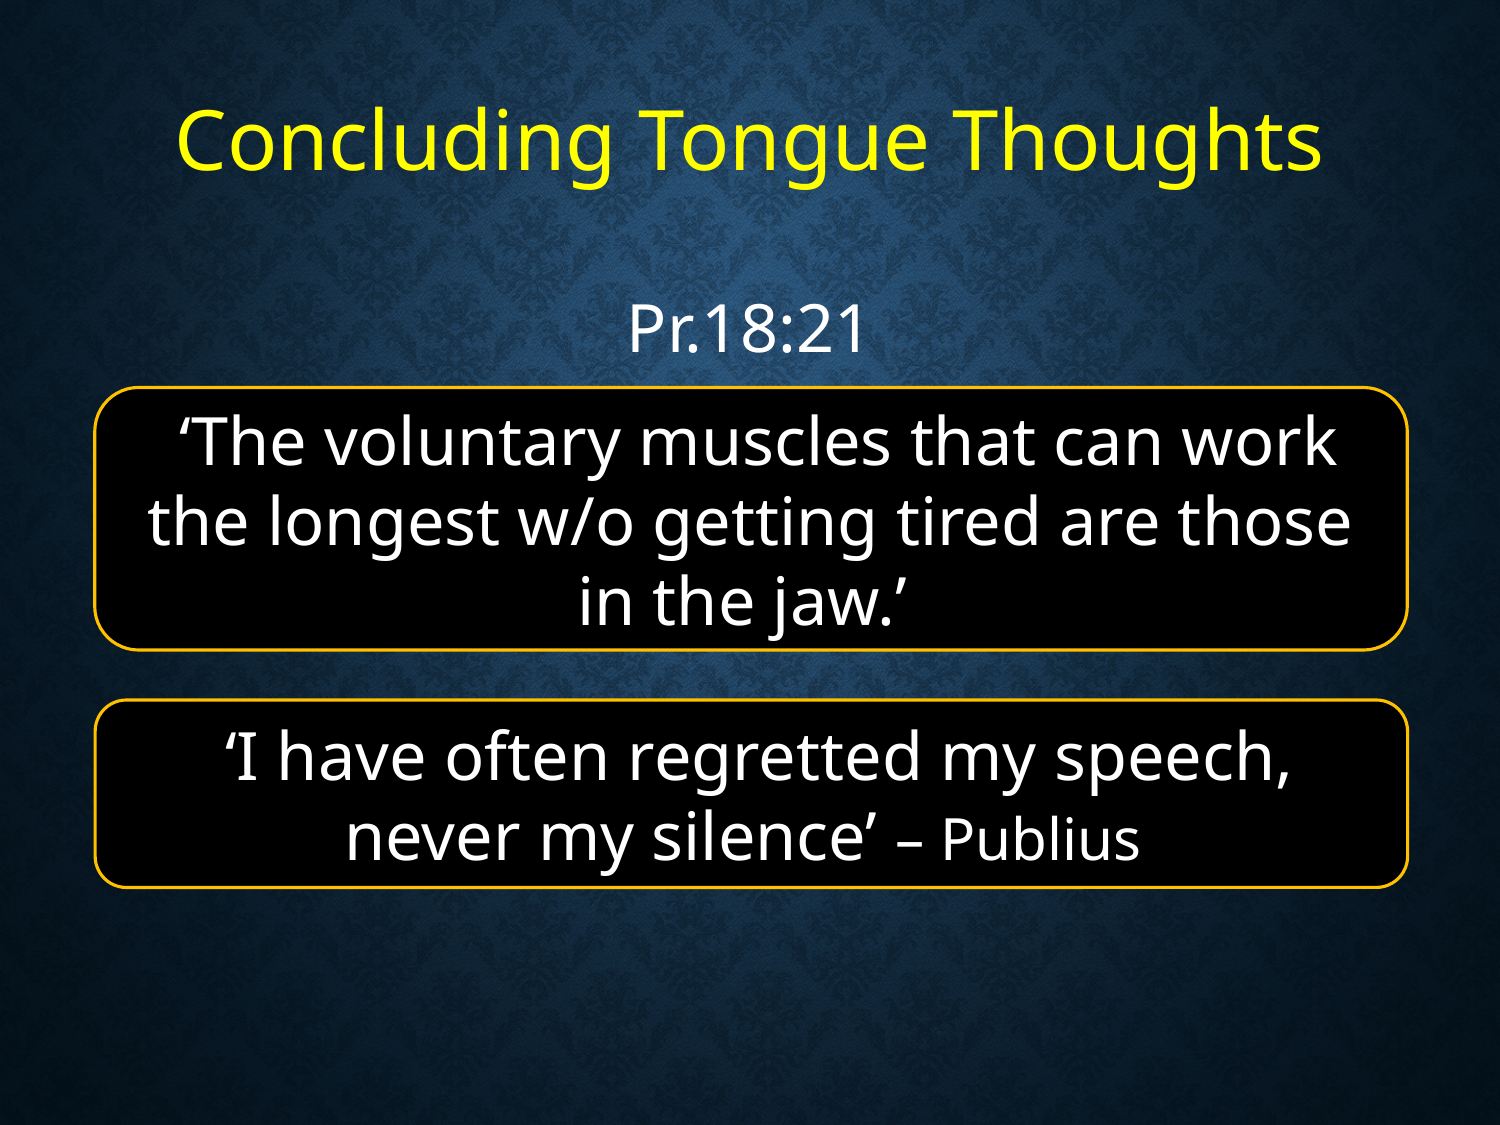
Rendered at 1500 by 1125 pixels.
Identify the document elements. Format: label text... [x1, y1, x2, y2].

title Concluding Tongue Thoughts [75, 24, 1425, 262]
text_box ‘I have often regretted my speech, never my silence’ – Publius [93, 698, 1410, 890]
text_box ‘The voluntary muscles that can work the longest w/o getting tired are those in the jaw.’ [93, 385, 1409, 652]
list Pr.18:21 [75, 262, 1425, 1063]
